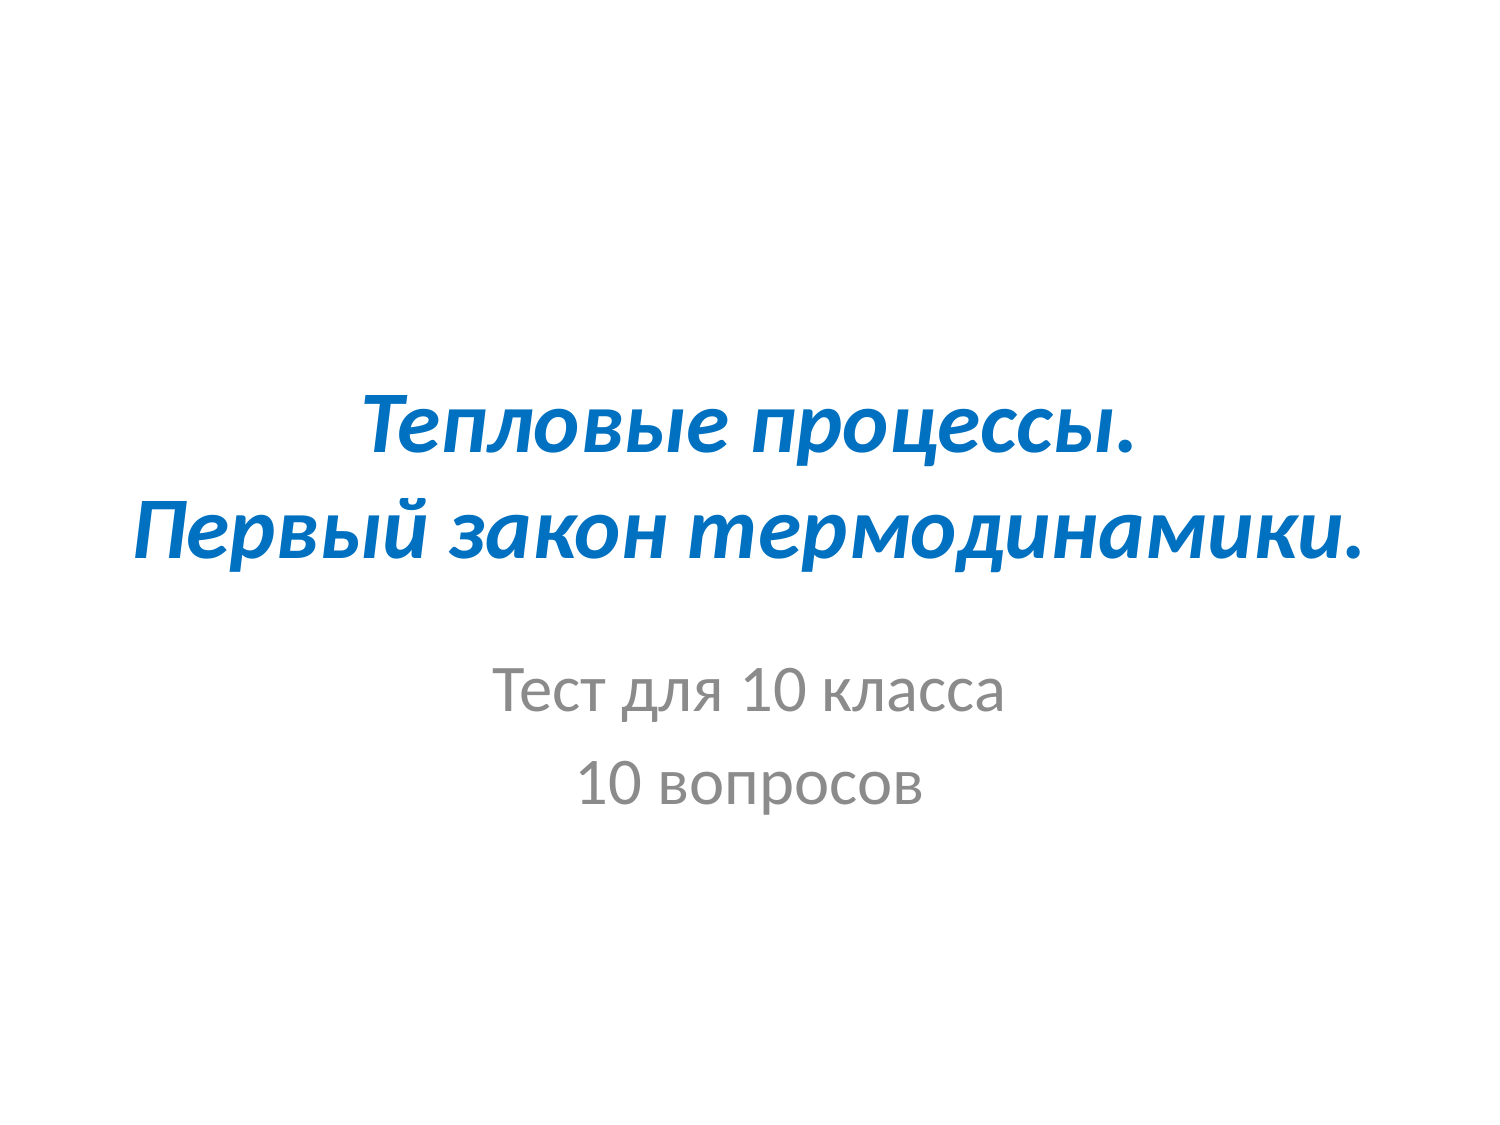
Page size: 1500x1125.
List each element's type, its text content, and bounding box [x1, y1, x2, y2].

title Тепловые процессы. Первый закон термодинамики. [112, 349, 1388, 591]
subtitle Тест для 10 класса 10 вопросов [225, 637, 1275, 925]
